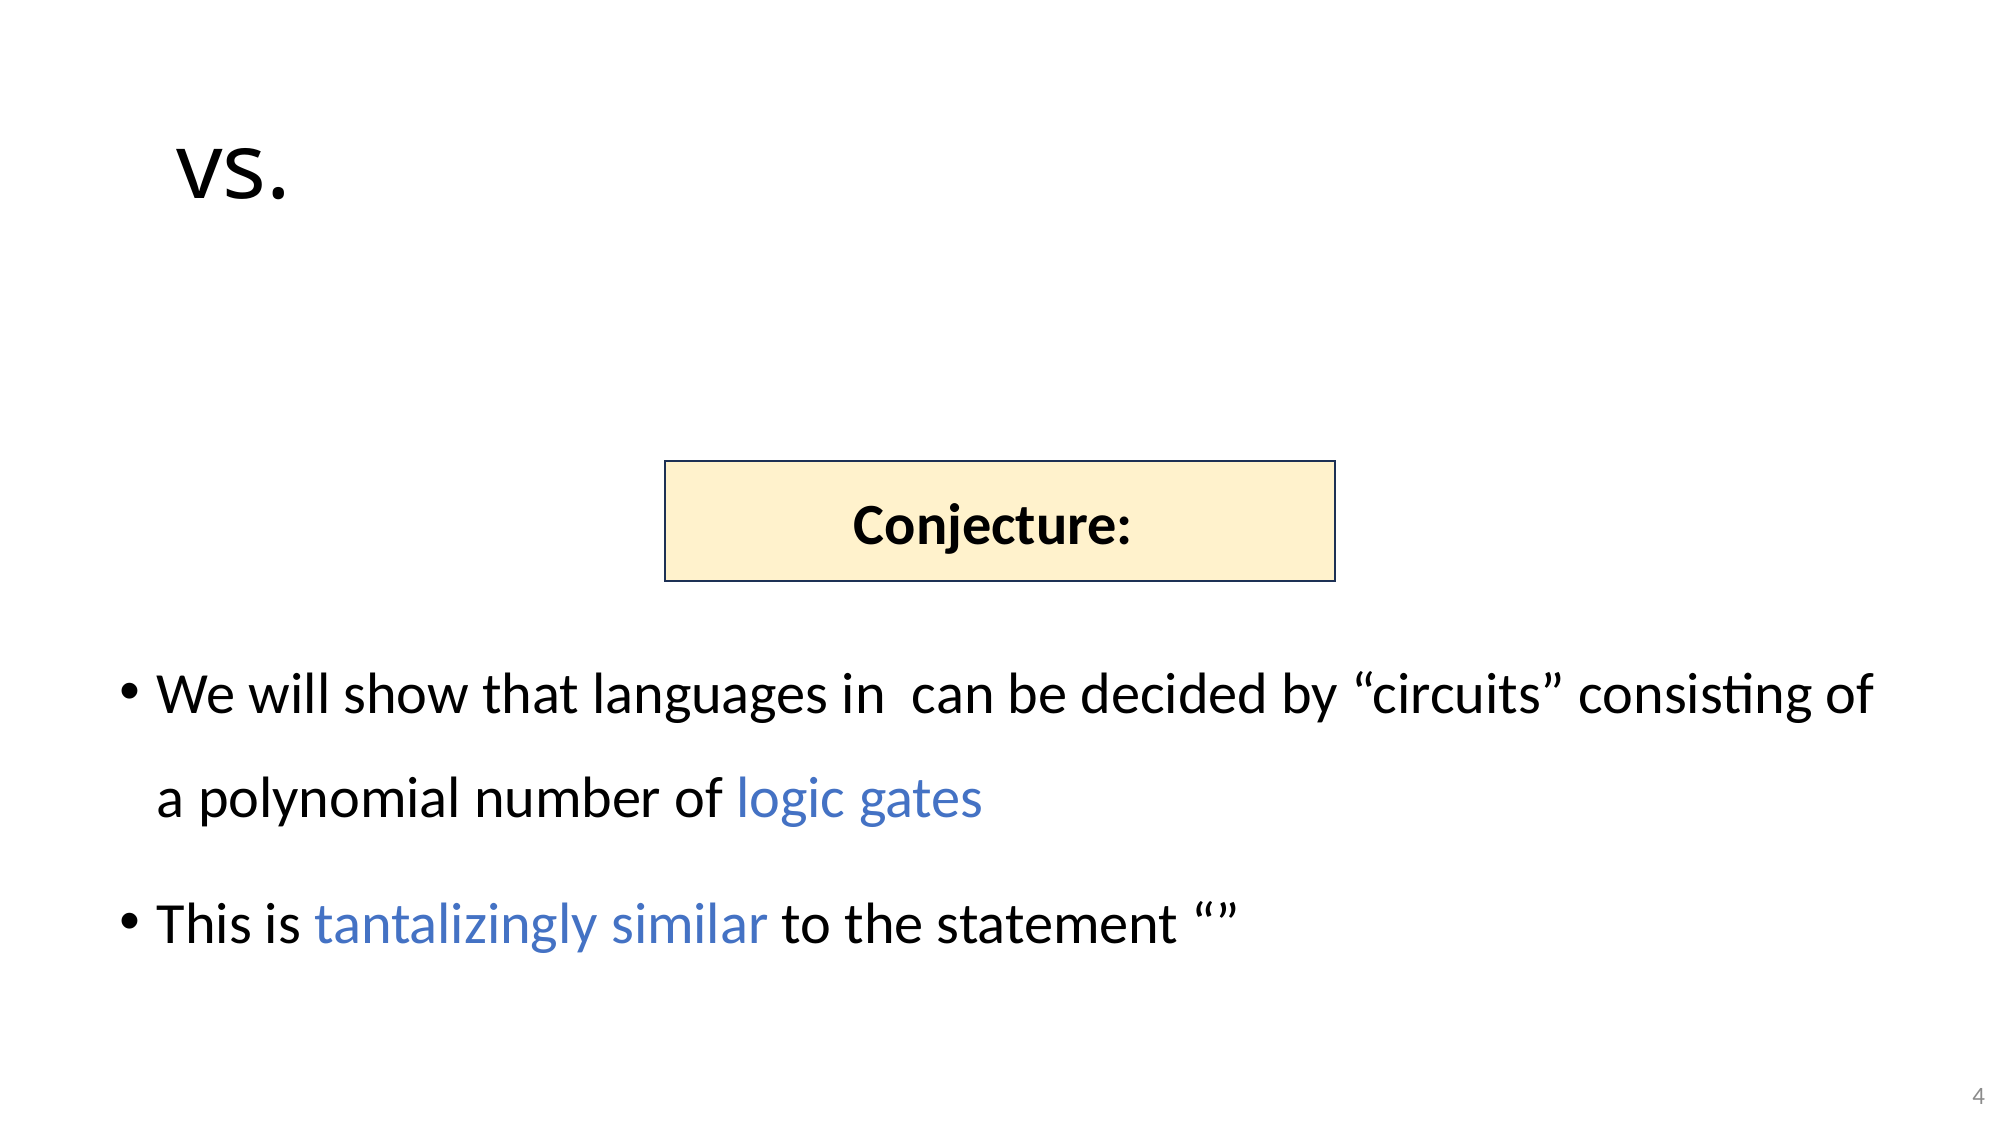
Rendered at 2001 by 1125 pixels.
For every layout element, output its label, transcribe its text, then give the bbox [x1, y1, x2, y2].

slide_number 4 [1550, 1064, 2000, 1125]
